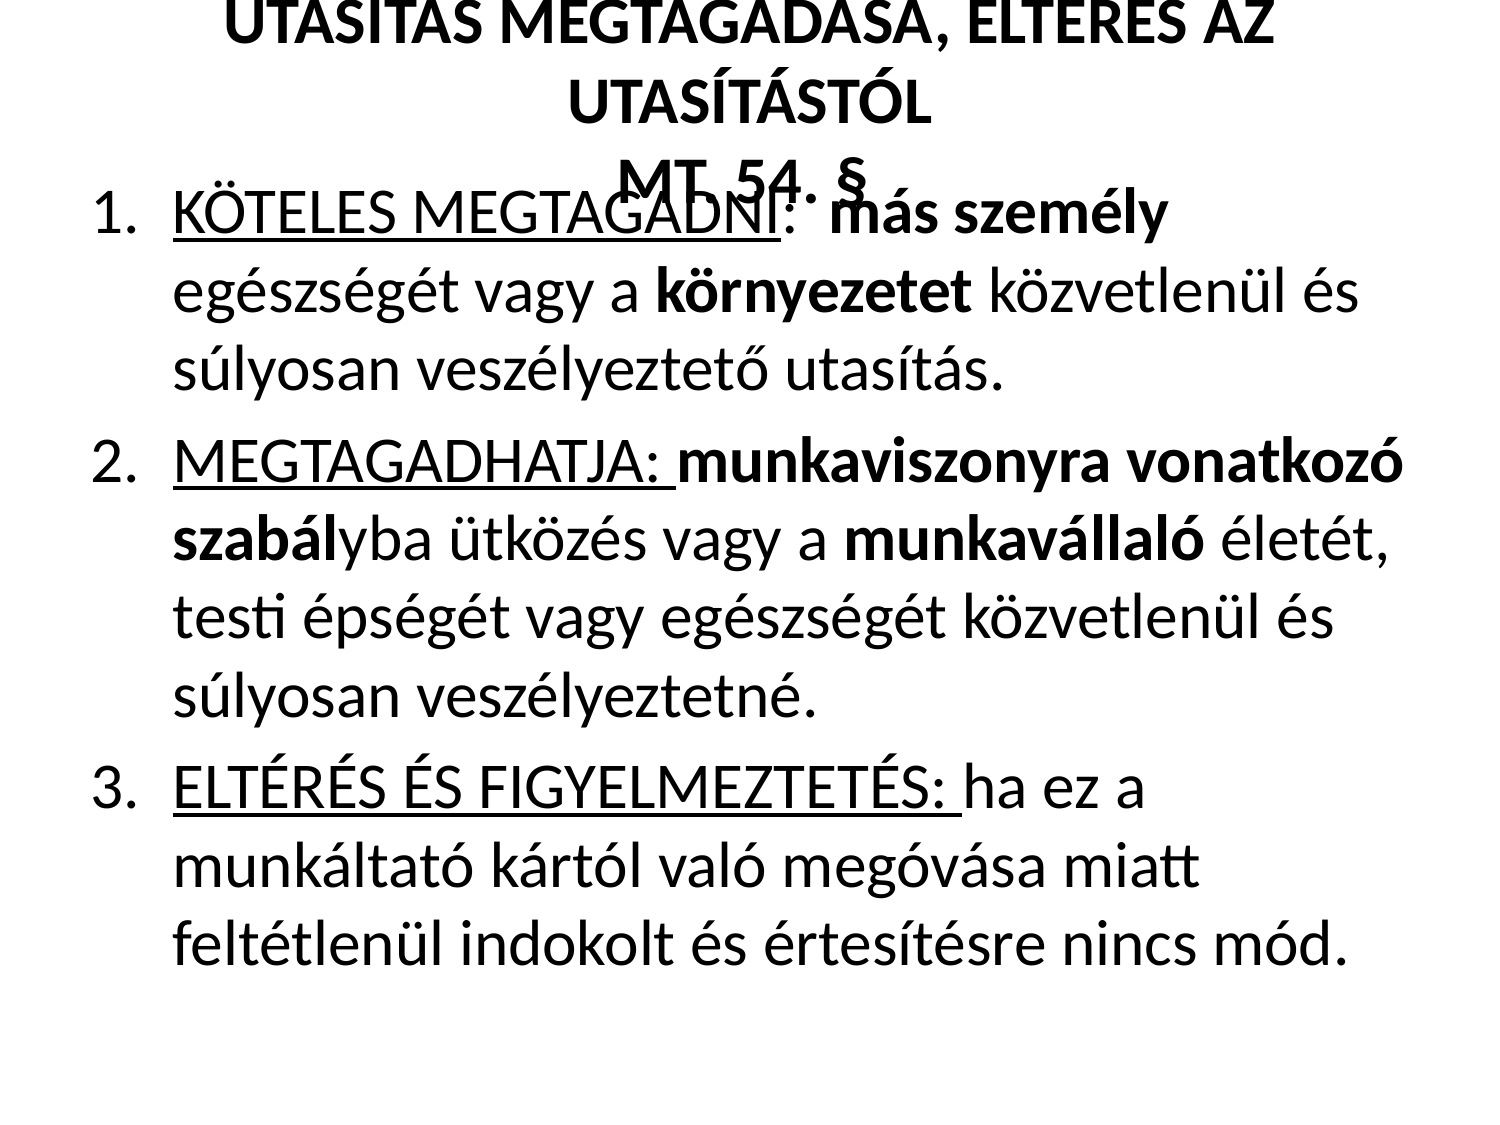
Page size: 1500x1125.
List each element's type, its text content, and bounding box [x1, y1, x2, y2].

list Köteles megtagadni: más személy egészségét vagy a környezetet közvetlenül és súlyosan veszélyeztető utasítás. Megtagadhatja: munkaviszonyra vonatkozó szabályba ütközés vagy a munkavállaló életét, testi épségét vagy egészségét közvetlenül és súlyosan veszélyeztetné. Eltérés és figyelmeztetés: ha ez a munkáltató kártól való megóvása miatt feltétlenül indokolt és értesítésre nincs mód. [75, 160, 1425, 1005]
title Utasítás megtagadása, eltérés az utasítástól Mt. 54. § [75, 45, 1425, 149]
